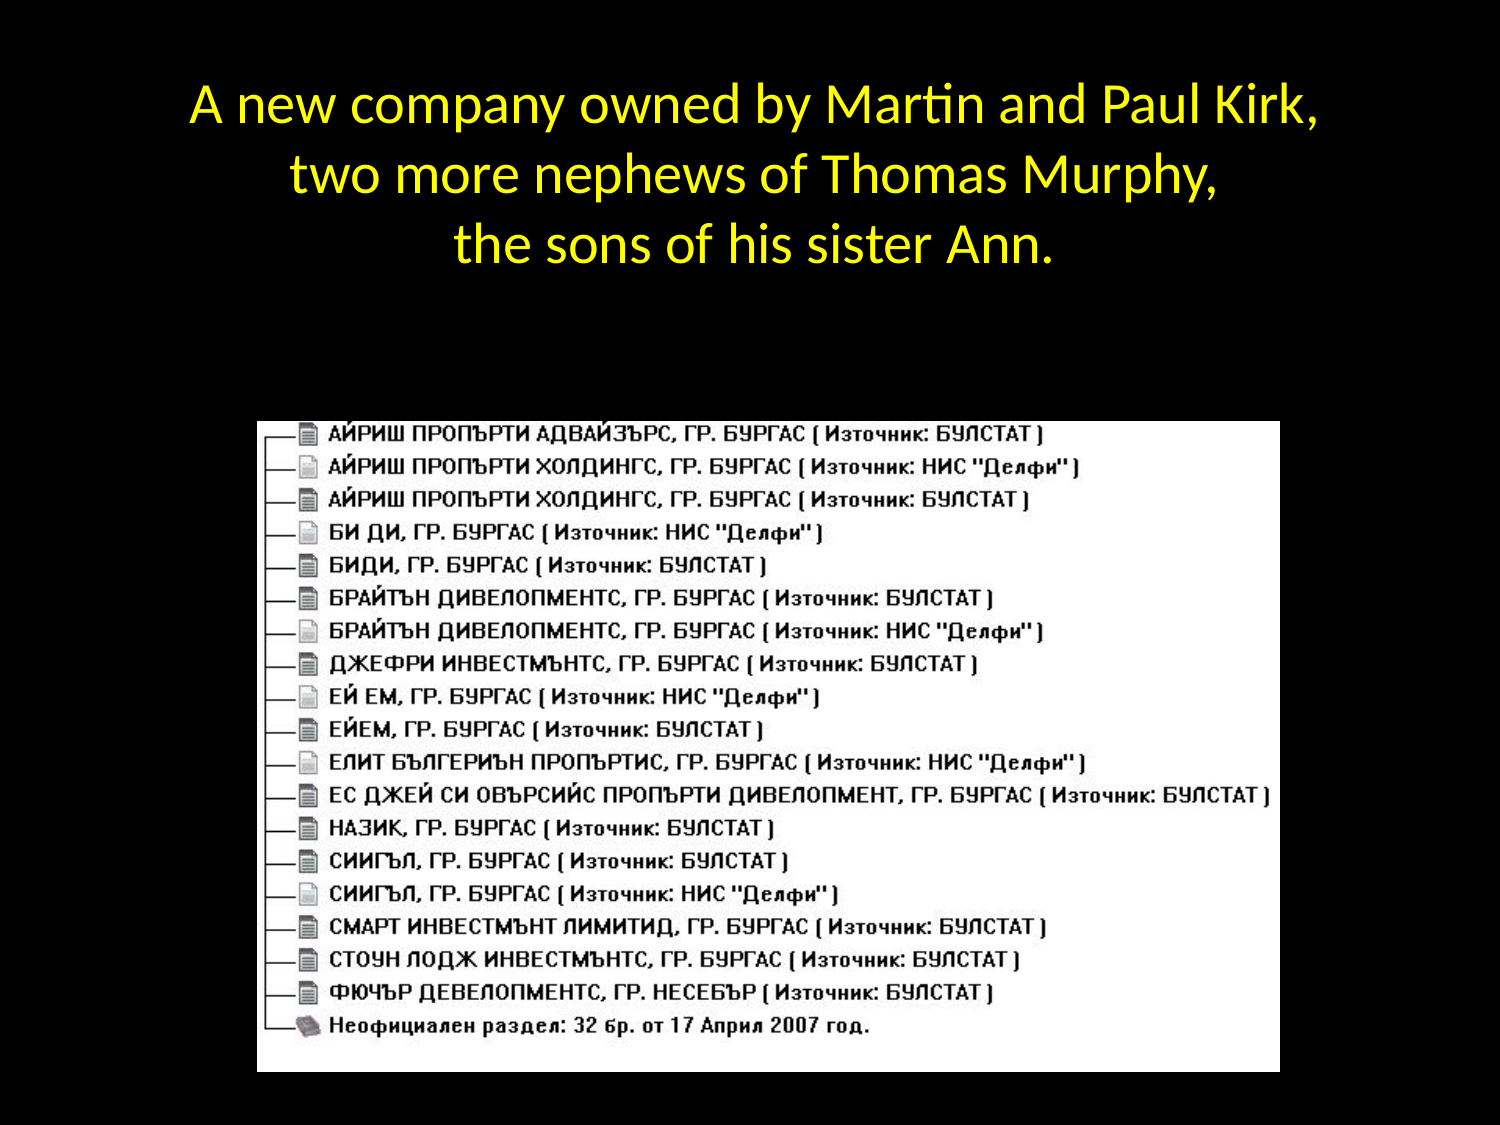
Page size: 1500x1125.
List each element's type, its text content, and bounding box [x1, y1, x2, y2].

picture [257, 421, 1280, 1073]
title A new company owned by Martin and Paul Kirk, two more nephews of Thomas Murphy, the sons of his sister Ann. [117, 23, 1393, 317]
